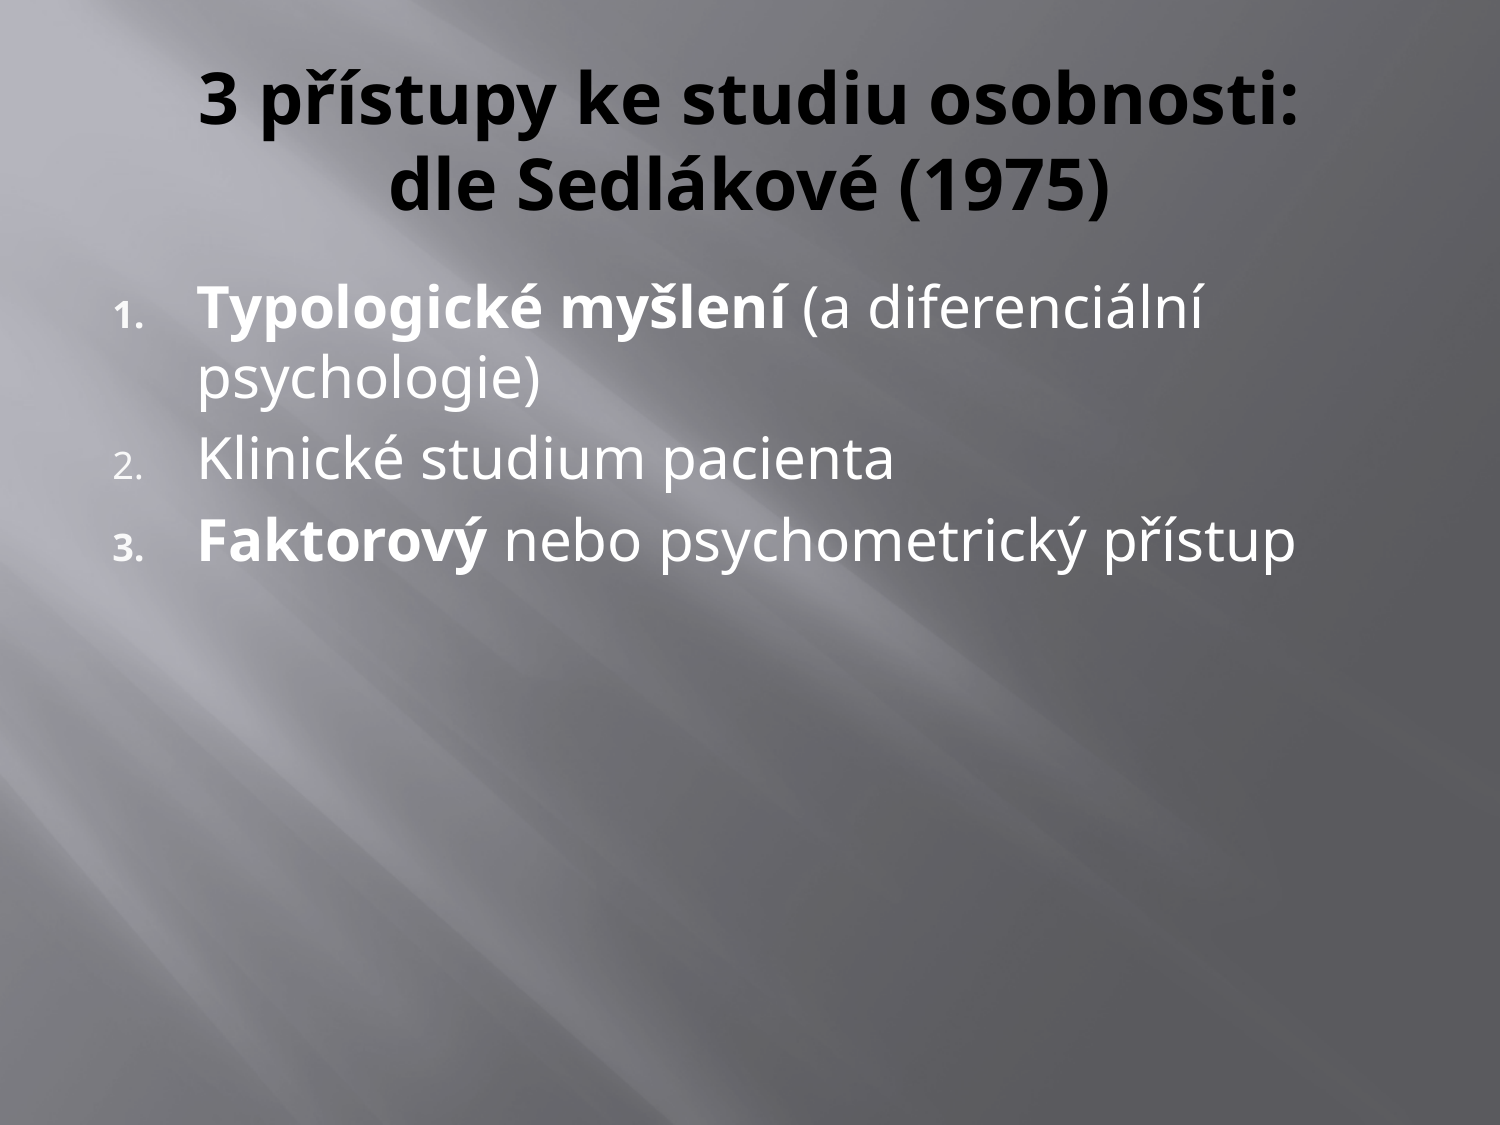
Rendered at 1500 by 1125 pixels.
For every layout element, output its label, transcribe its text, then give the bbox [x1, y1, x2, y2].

list Typologické myšlení (a diferenciální psychologie) Klinické studium pacienta Faktorový nebo psychometrický přístup [75, 262, 1425, 1035]
title 3 přístupy ke studiu osobnosti: dle Sedlákové (1975) [75, 45, 1425, 233]
